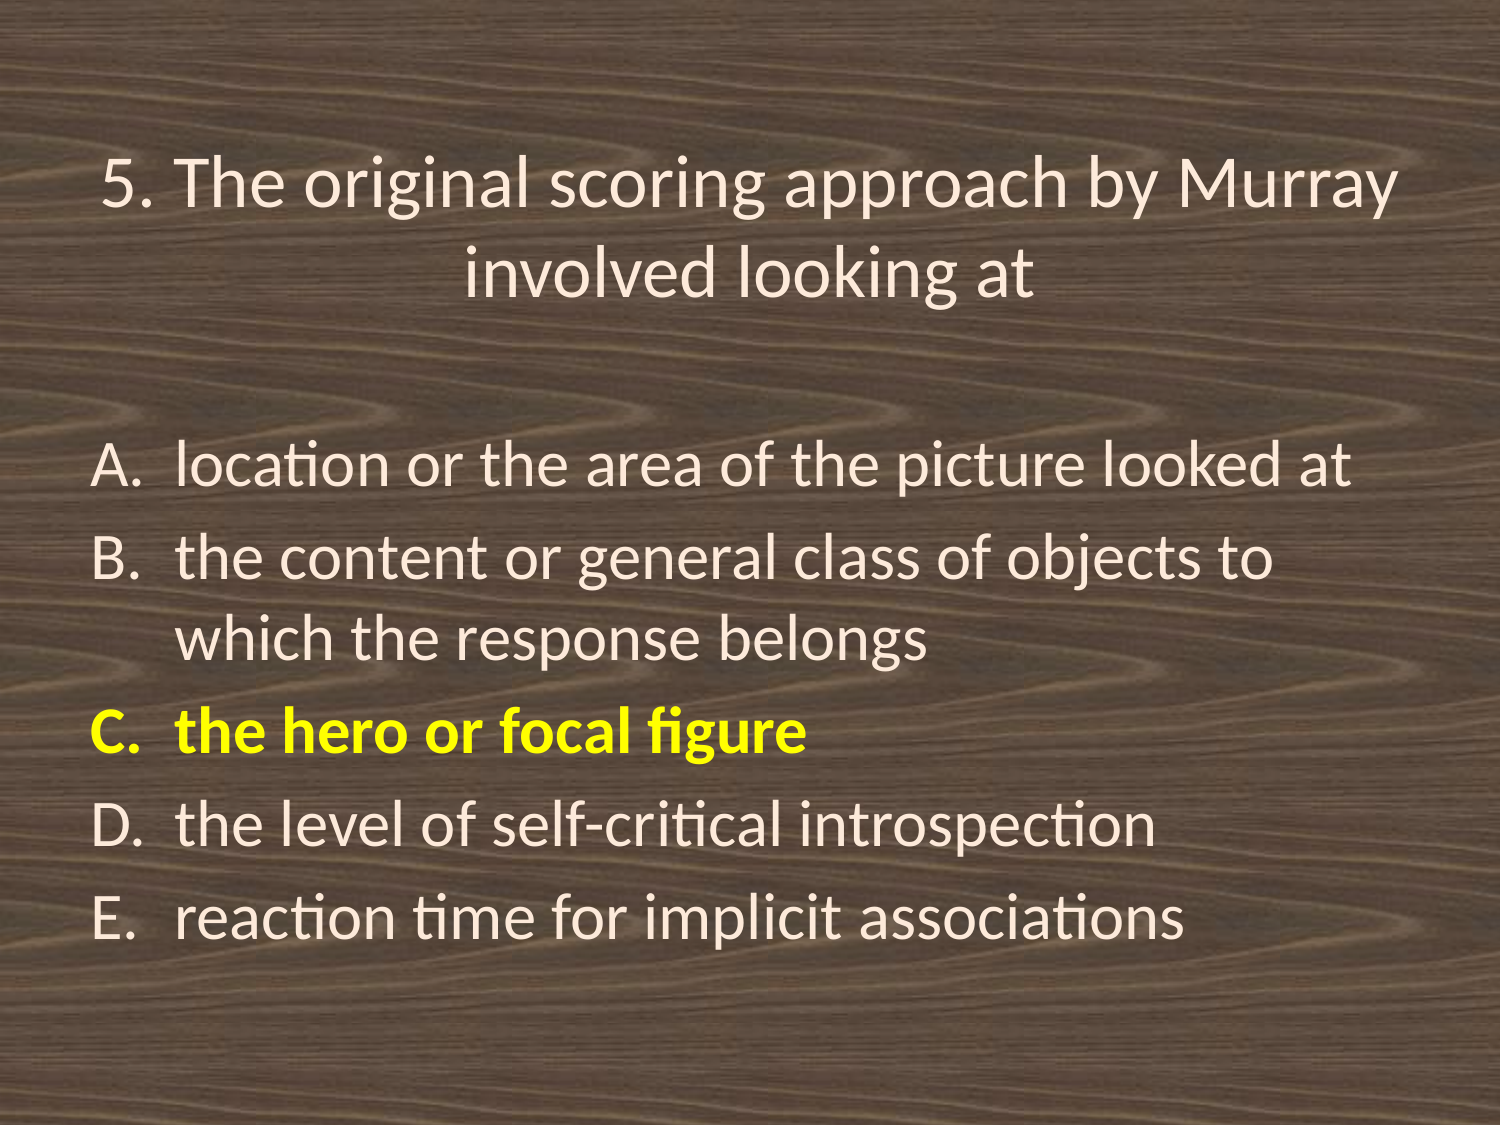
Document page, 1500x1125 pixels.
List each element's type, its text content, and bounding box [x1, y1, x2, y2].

title 5. The original scoring approach by Murray involved looking at [74, 44, 1426, 401]
list location or the area of the picture looked at the content or general class of objects to which the response belongs the hero or focal figure the level of self-critical introspection reaction time for implicit associations [74, 412, 1426, 1006]
